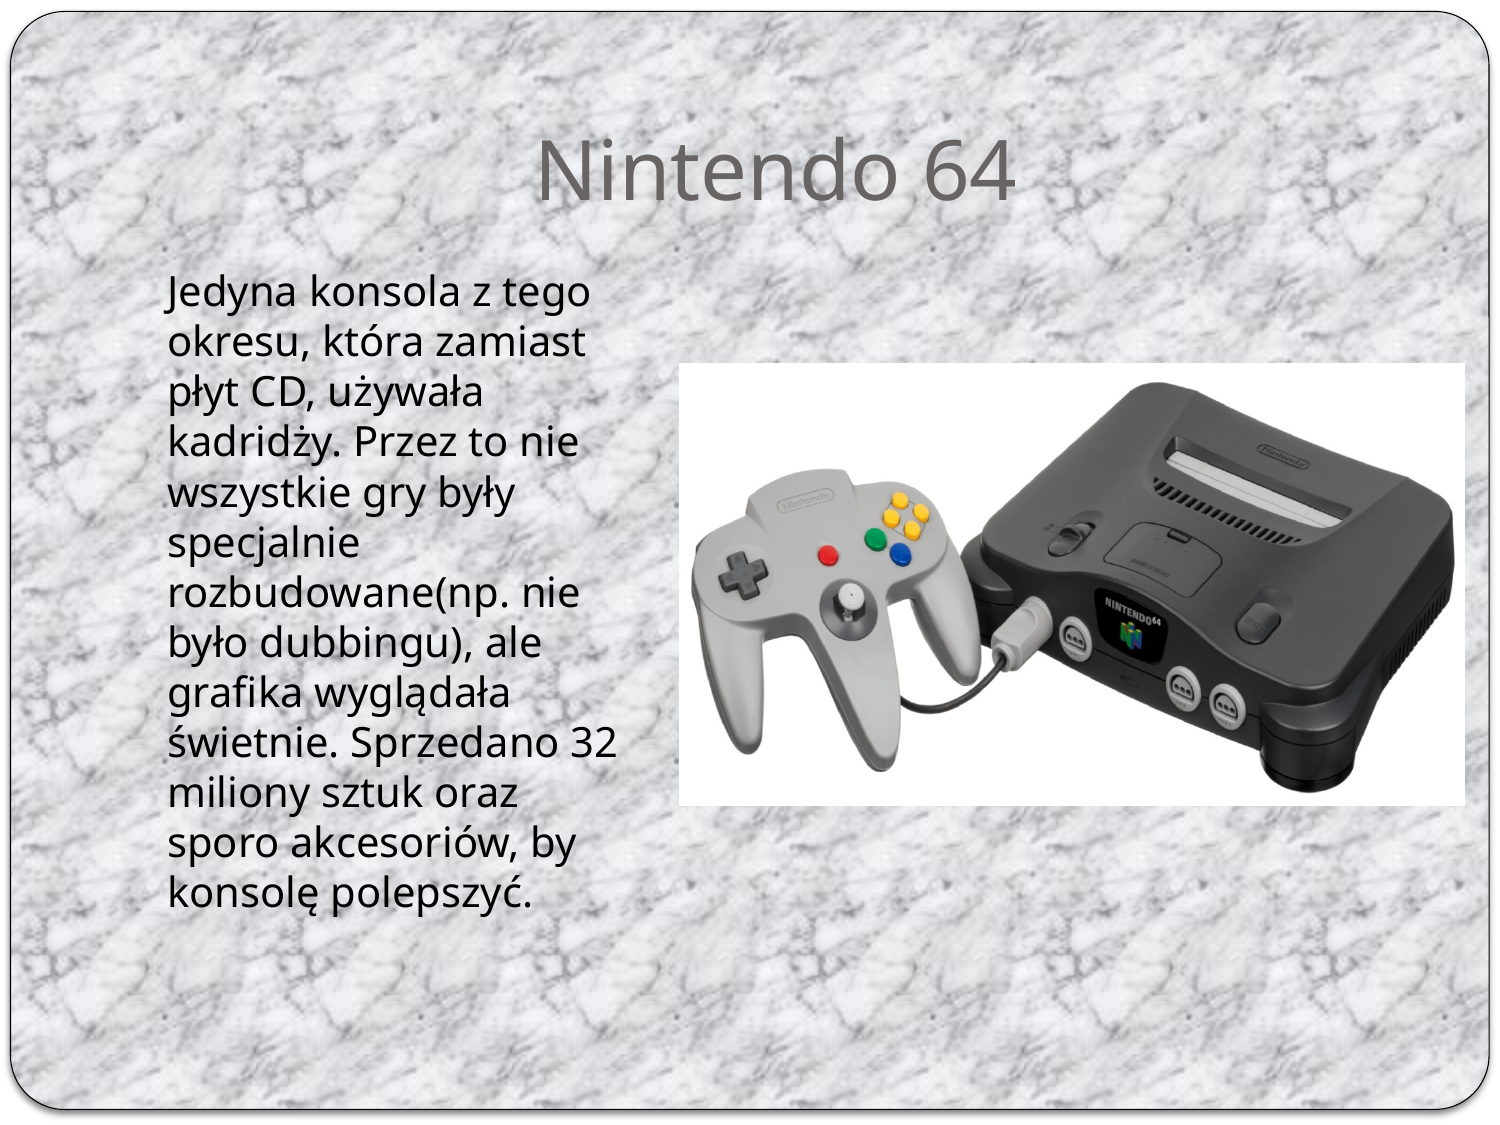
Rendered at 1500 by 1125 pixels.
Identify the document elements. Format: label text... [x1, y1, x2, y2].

picture [12, 12, 1488, 1108]
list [679, 362, 1466, 806]
title Nintendo 64 [150, 44, 1425, 233]
list Jedyna konsola z tego okresu, która zamiast płyt CD, używała kadridży. Przez to nie wszystkie gry były specjalnie rozbudowane(np. nie było dubbingu), ale grafika wyglądała świetnie. Sprzedano 32 miliony sztuk oraz sporo akcesoriów, by konsolę polepszyć. [152, 257, 657, 996]
